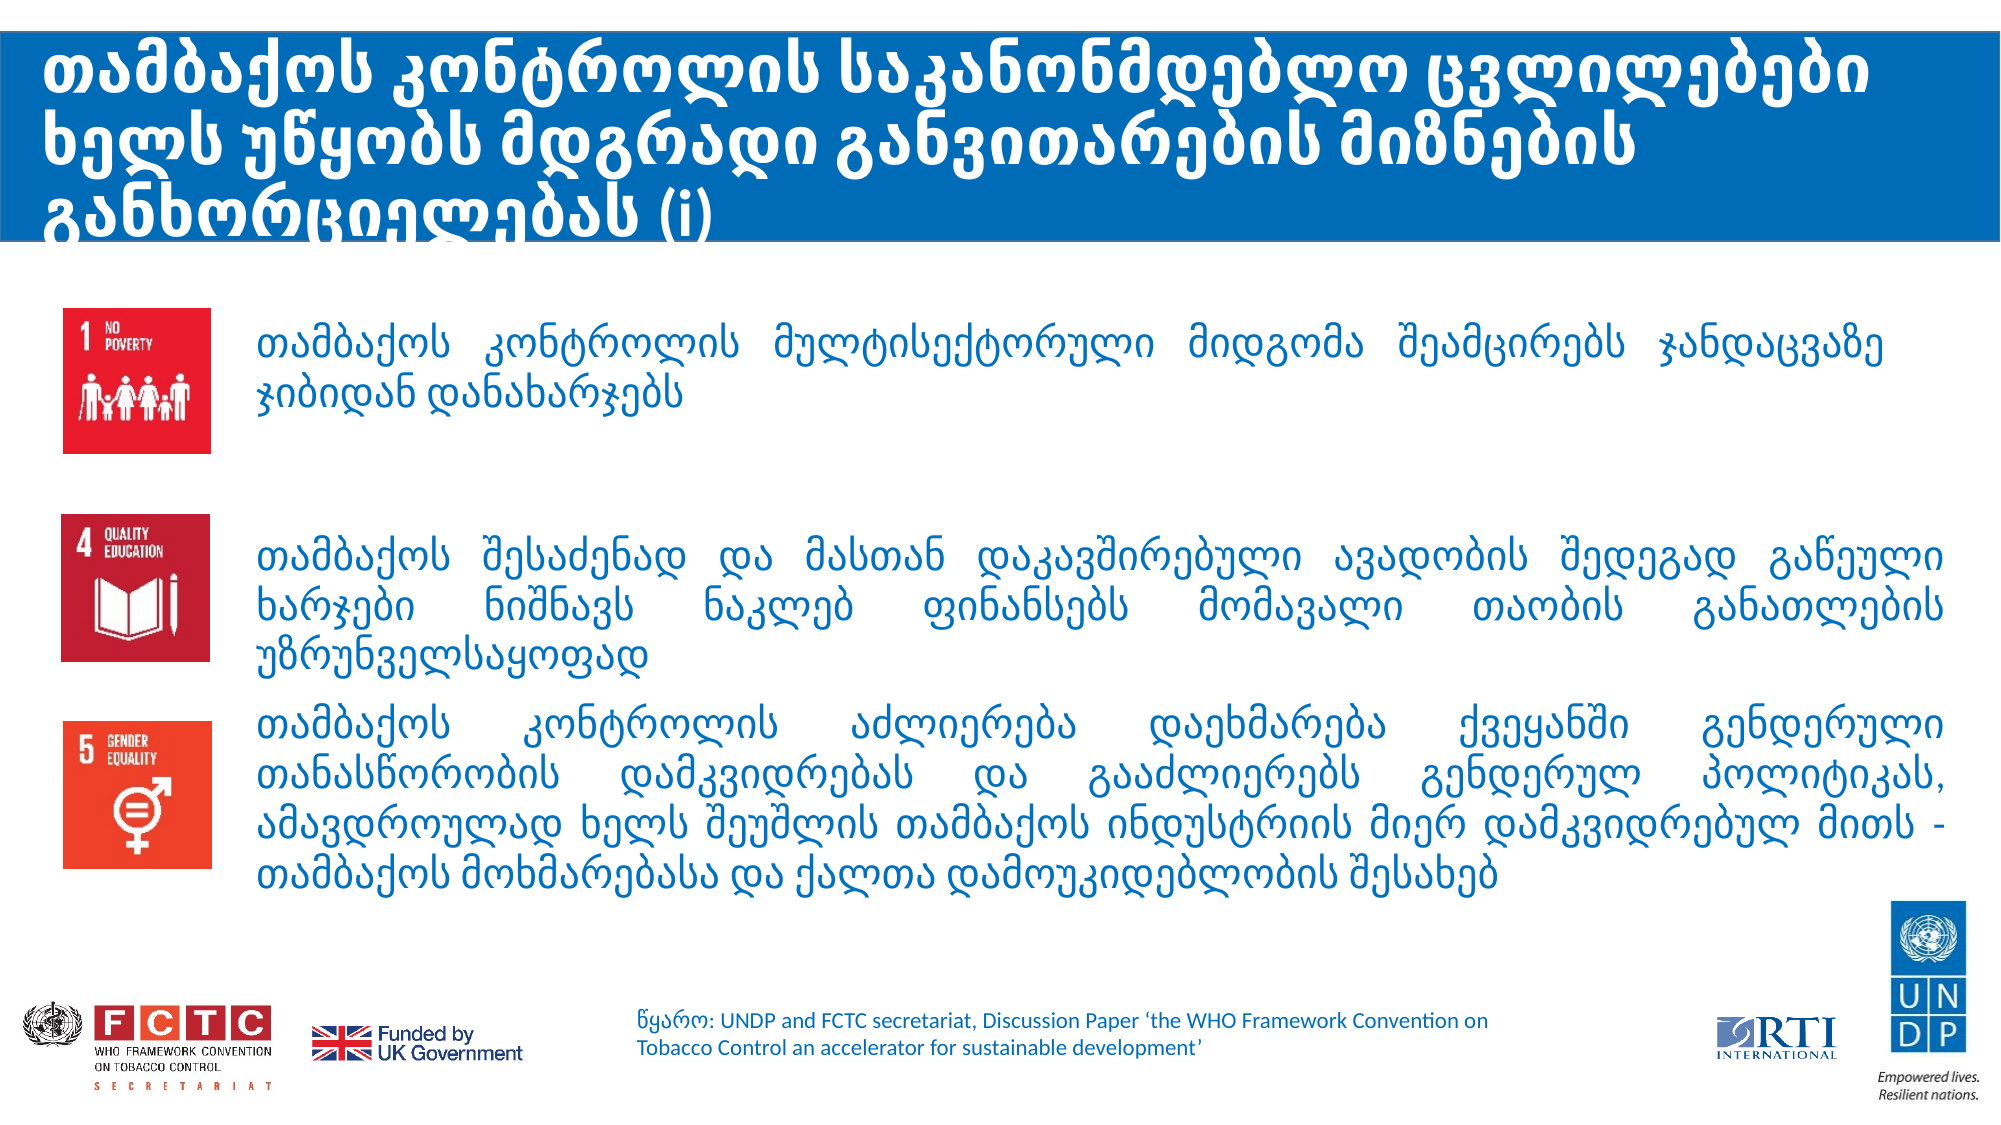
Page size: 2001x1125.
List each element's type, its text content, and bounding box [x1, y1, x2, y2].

picture [14, 988, 278, 1103]
text_box წყარო: UNDP and FCTC secretariat, Discussion Paper ‘the WHO Framework Convention on Tobacco Control an accelerator for sustainable development’ [622, 998, 1507, 1068]
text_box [241, 307, 1960, 907]
picture [310, 1022, 524, 1063]
title თამბაქოს კონტროლის საკანონმდებლო ცვლილებები ხელს უწყობს მდგრადი განვითარების მიზნების განხორციელებას (i) [26, 34, 1977, 252]
picture [1717, 1017, 1837, 1059]
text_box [61, 307, 212, 869]
picture [1872, 897, 1982, 1103]
